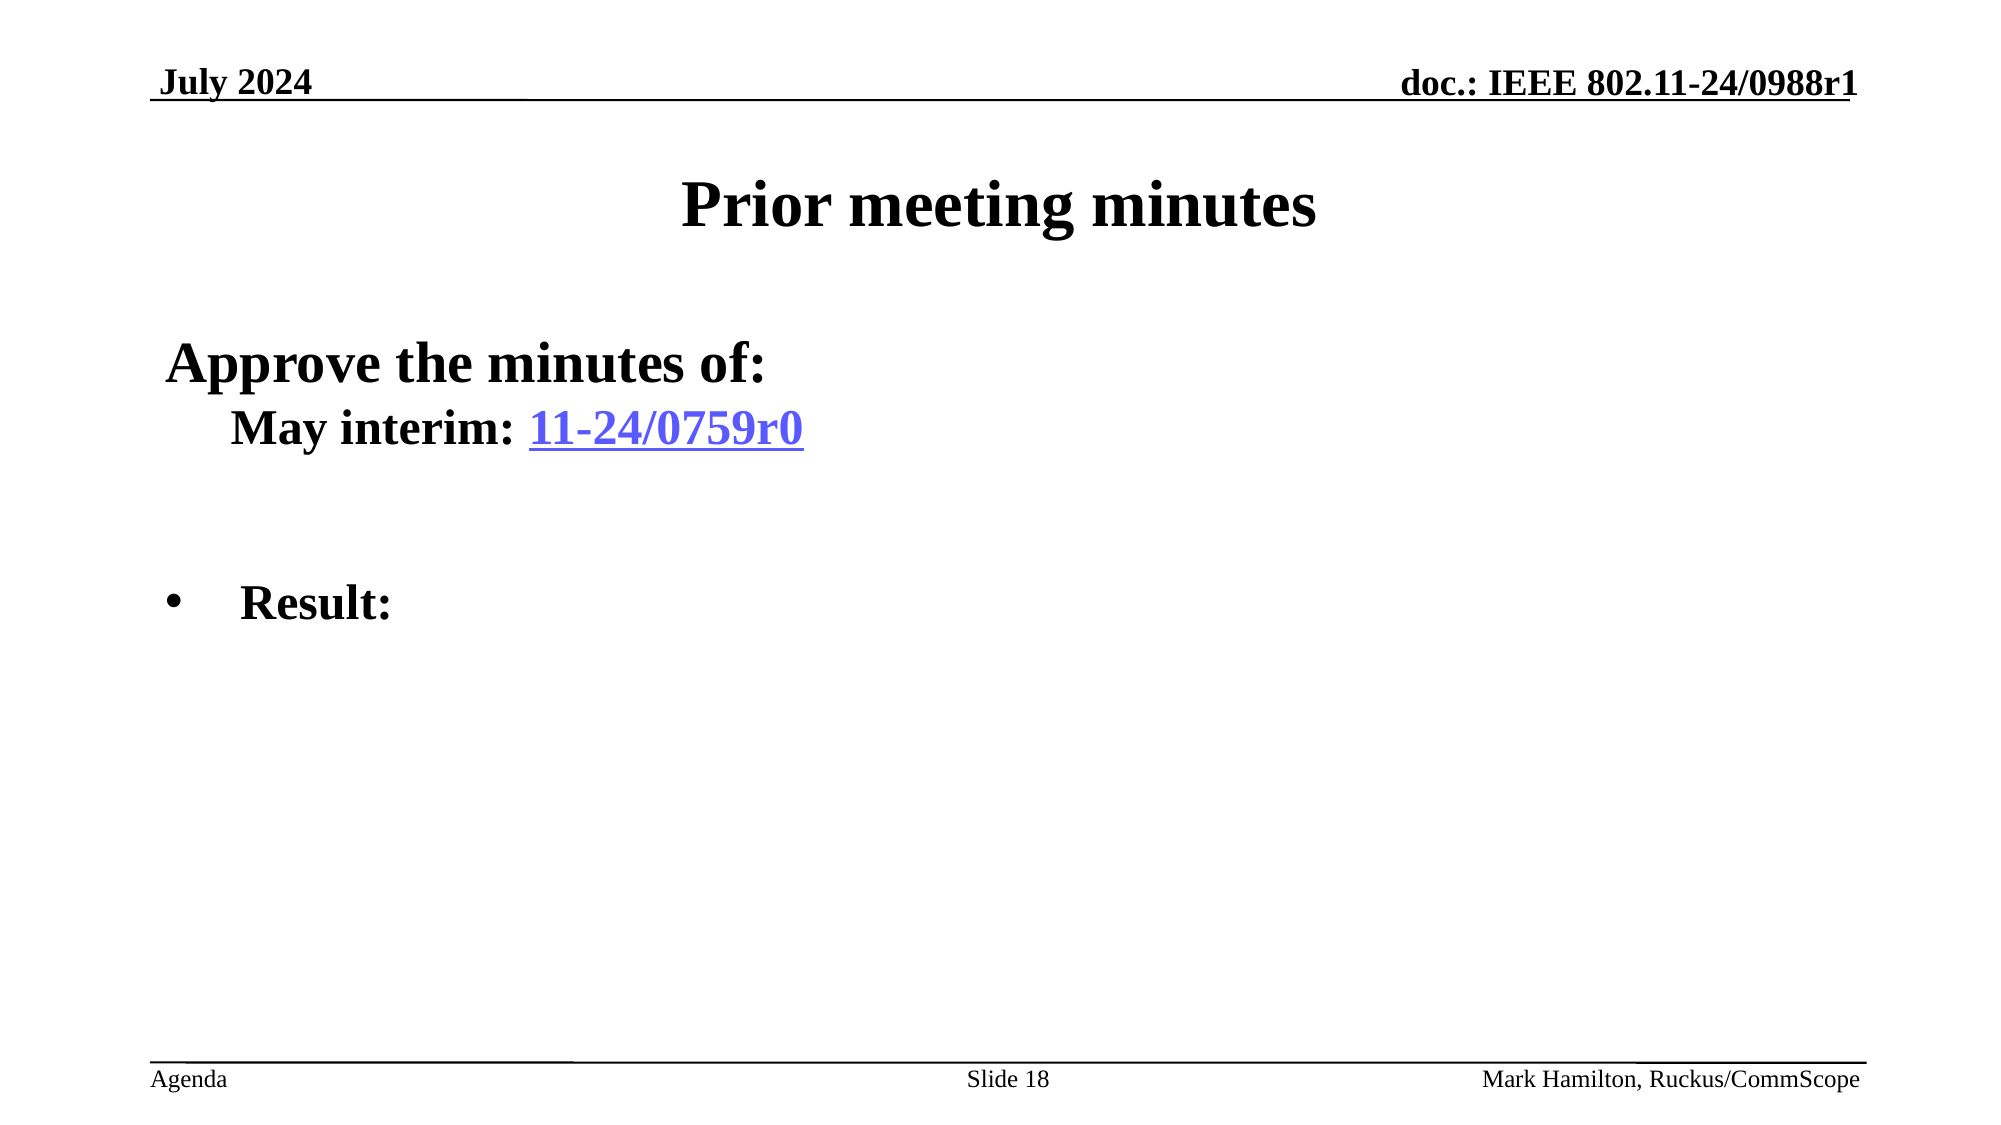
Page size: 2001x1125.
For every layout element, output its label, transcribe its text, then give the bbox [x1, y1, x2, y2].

title Prior meeting minutes [149, 112, 1850, 288]
list Approve the minutes of: May interim: 11-24/0759r0 Result: [149, 324, 1850, 1000]
slide_number Slide 18 [950, 1061, 1067, 1123]
